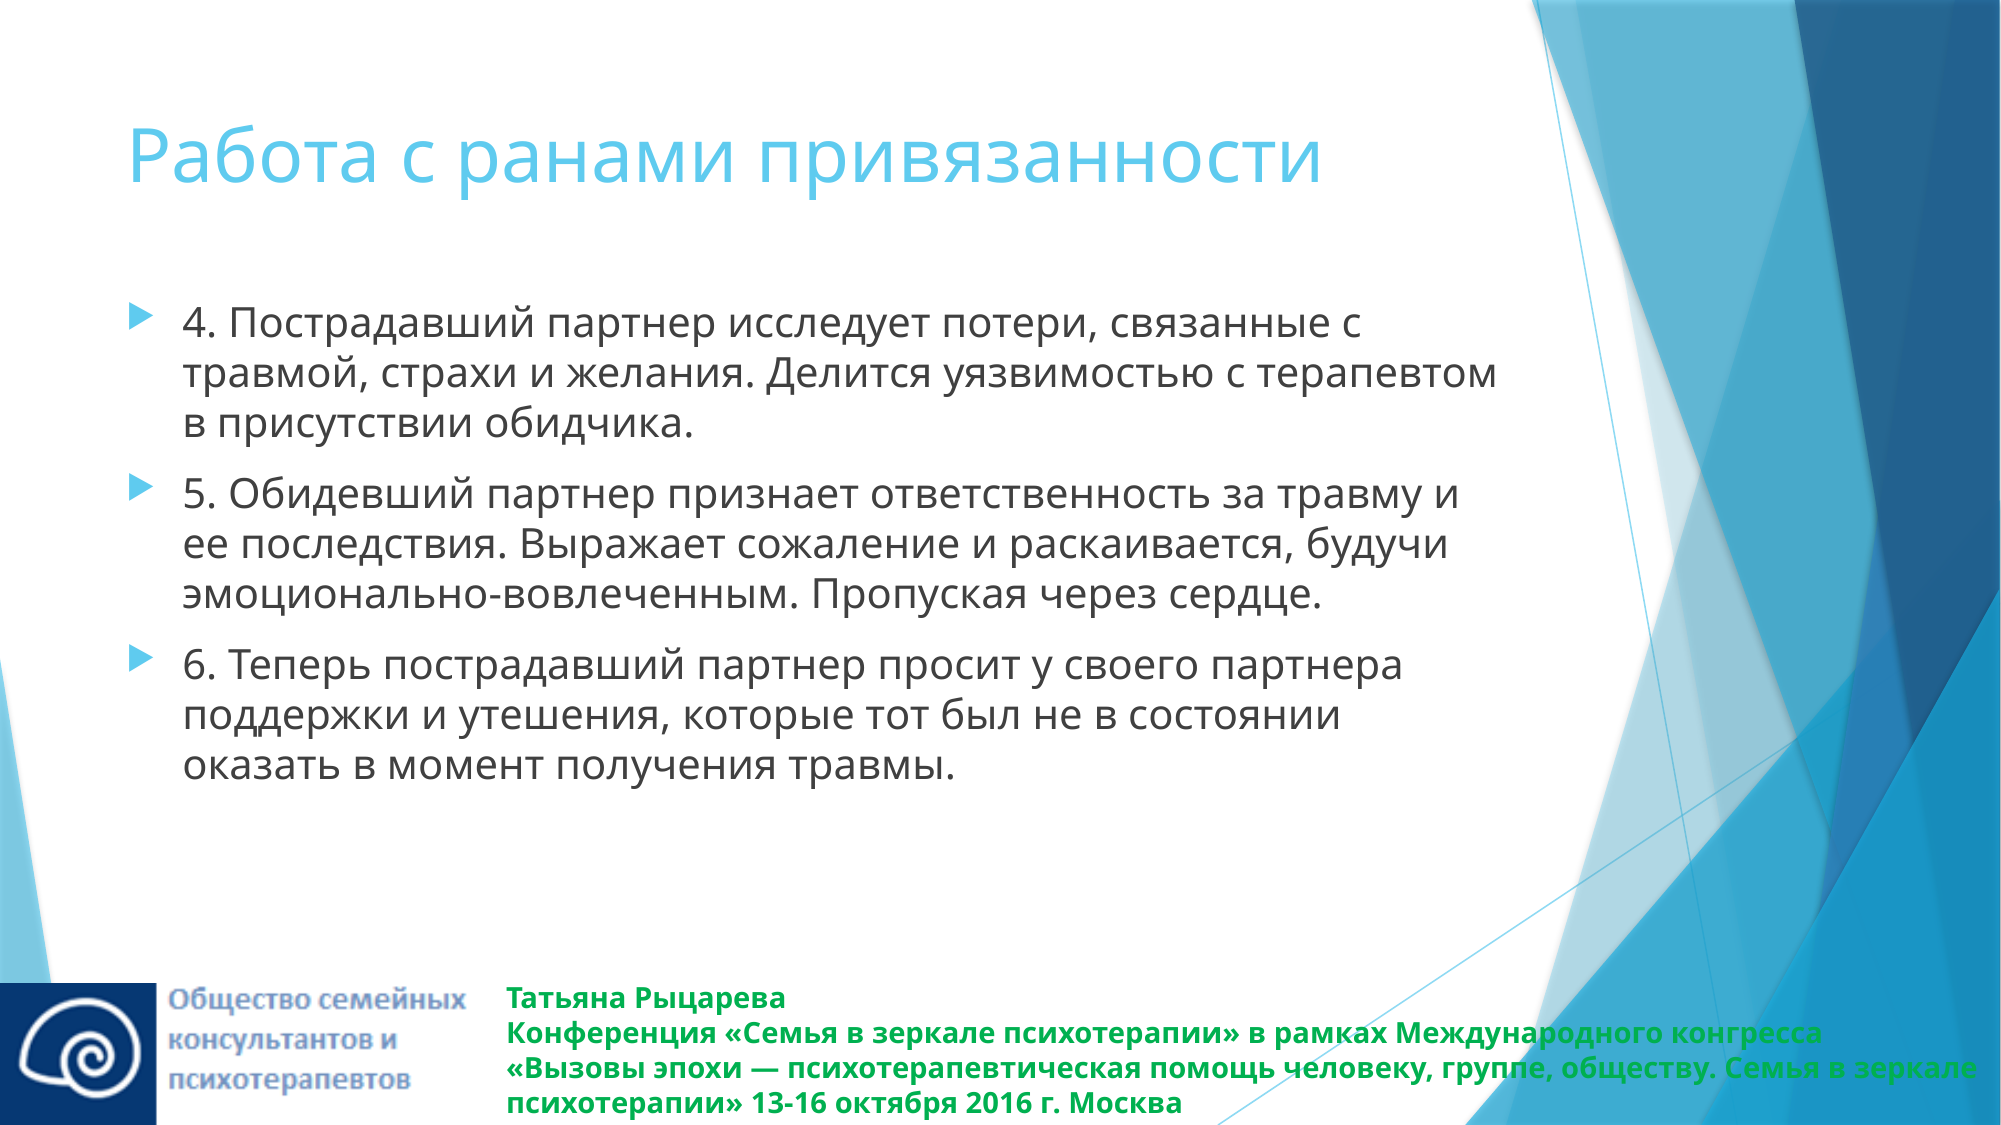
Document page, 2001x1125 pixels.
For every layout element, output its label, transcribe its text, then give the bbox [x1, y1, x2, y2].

text_box Татьяна Рыцарева Конференция «Семья в зеркале психотерапии» в рамках Международного конгресса «Вызовы эпохи — психотерапевтическая помощь человеку, группе, обществу. Семья в зеркале психотерапии» 13-16 октября 2016 г. Москва [506, 971, 2000, 1085]
list 4. Пострадавший партнер исследует потери, связанные с травмой, страхи и желания. Делится уязвимостью с терапевтом в присутствии обидчика. 5. Обидевший партнер признает ответственность за травму и ее последствия. Выражает сожаление и раскаивается, будучи эмоционально-вовлеченным. Пропуская через сердце. 6. Теперь пострадавший партнер просит у своего партнера поддержки и утешения, которые тот был не в состоянии оказать в момент получения травмы. [111, 288, 1522, 925]
title Работа с ранами привязанности [111, 99, 1522, 288]
picture [0, 983, 503, 1125]
